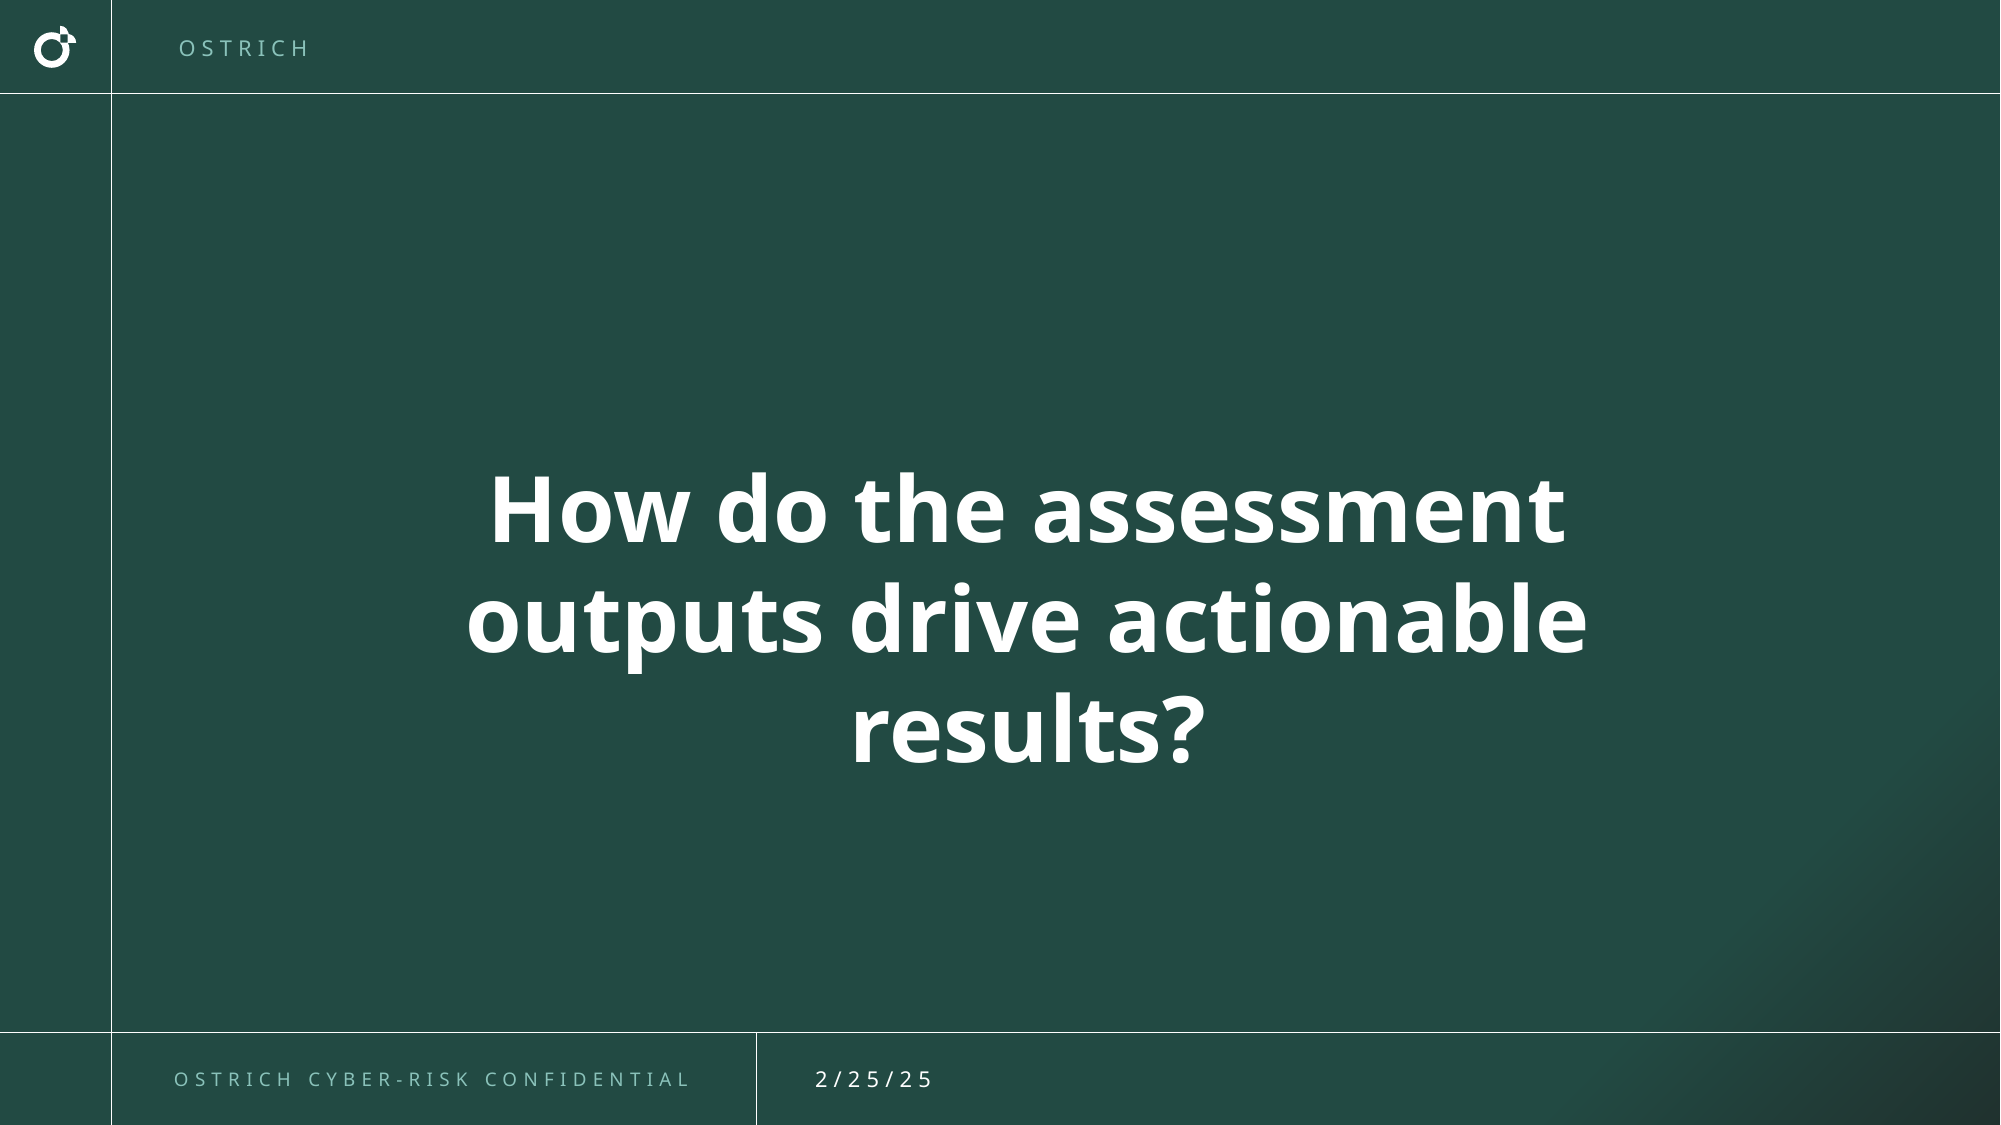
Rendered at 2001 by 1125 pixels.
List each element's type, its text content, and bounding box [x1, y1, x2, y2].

text_box How do the assessment outputs drive actionable results? [288, 443, 1768, 789]
